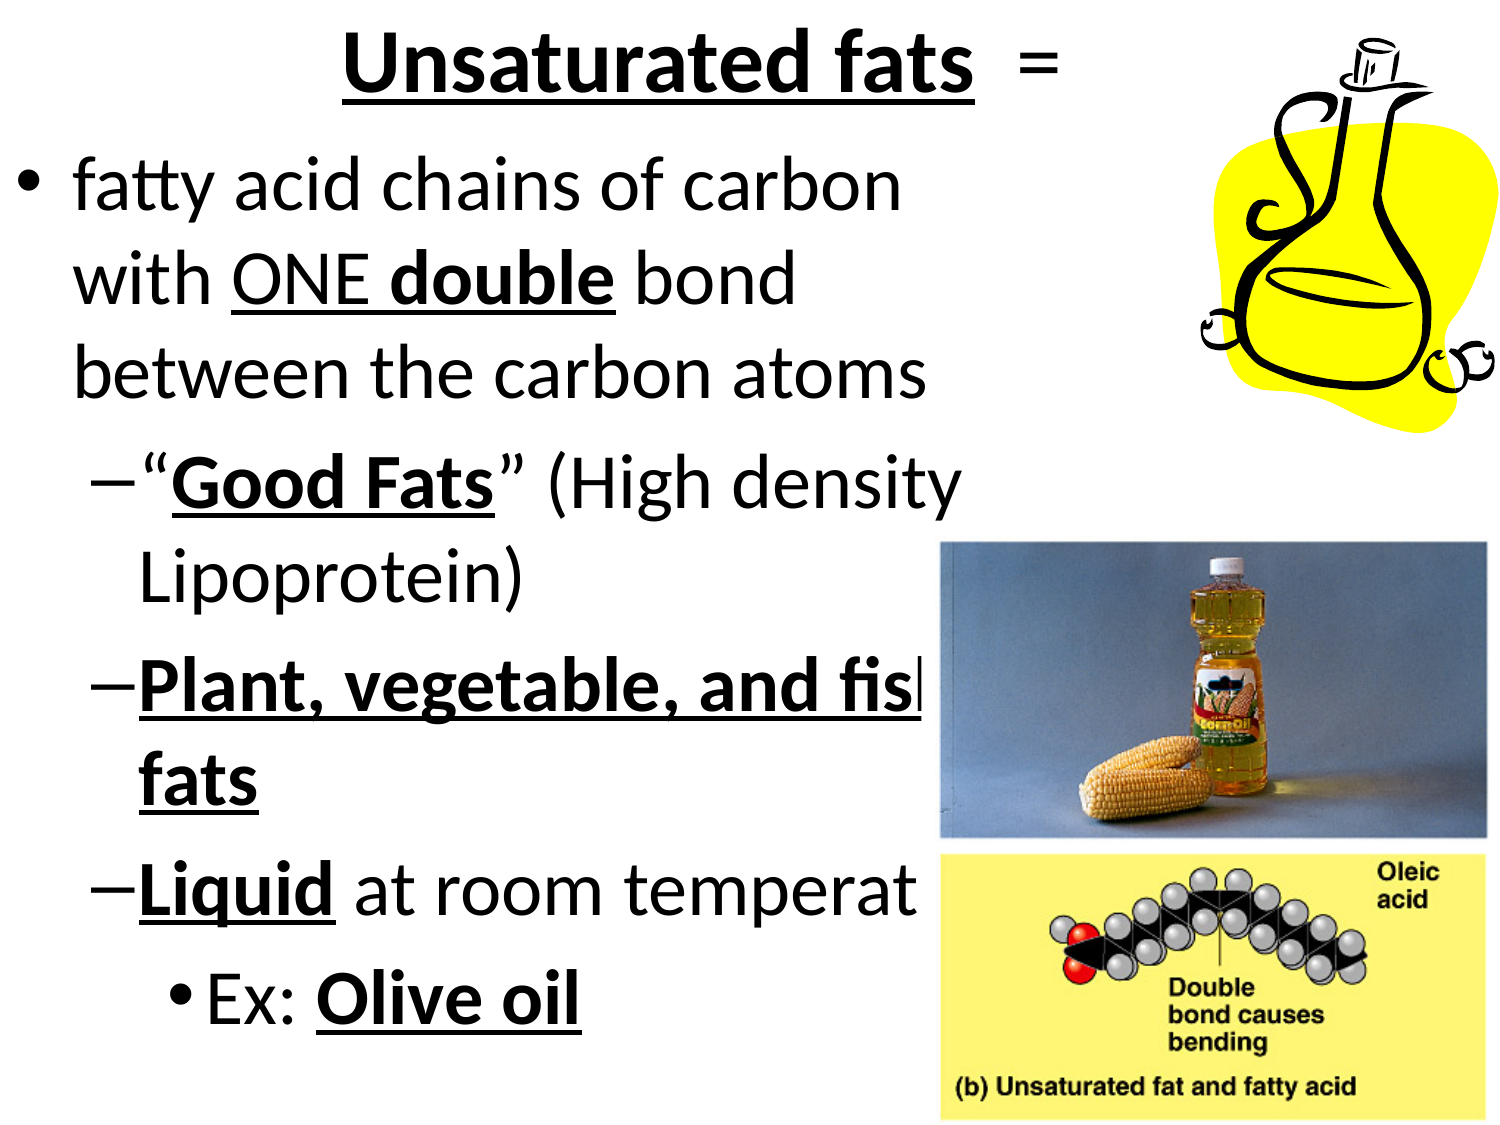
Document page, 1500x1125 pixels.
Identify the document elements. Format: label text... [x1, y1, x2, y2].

list fatty acid chains of carbon with ONE double bond between the carbon atoms “Good Fats” (High density Lipoprotein) Plant, vegetable, and fish fats Liquid at room temperature Ex: Olive oil [0, 125, 1050, 1125]
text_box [1199, 37, 1500, 435]
title Unsaturated fats = [0, 0, 1425, 150]
picture [920, 524, 1500, 1125]
